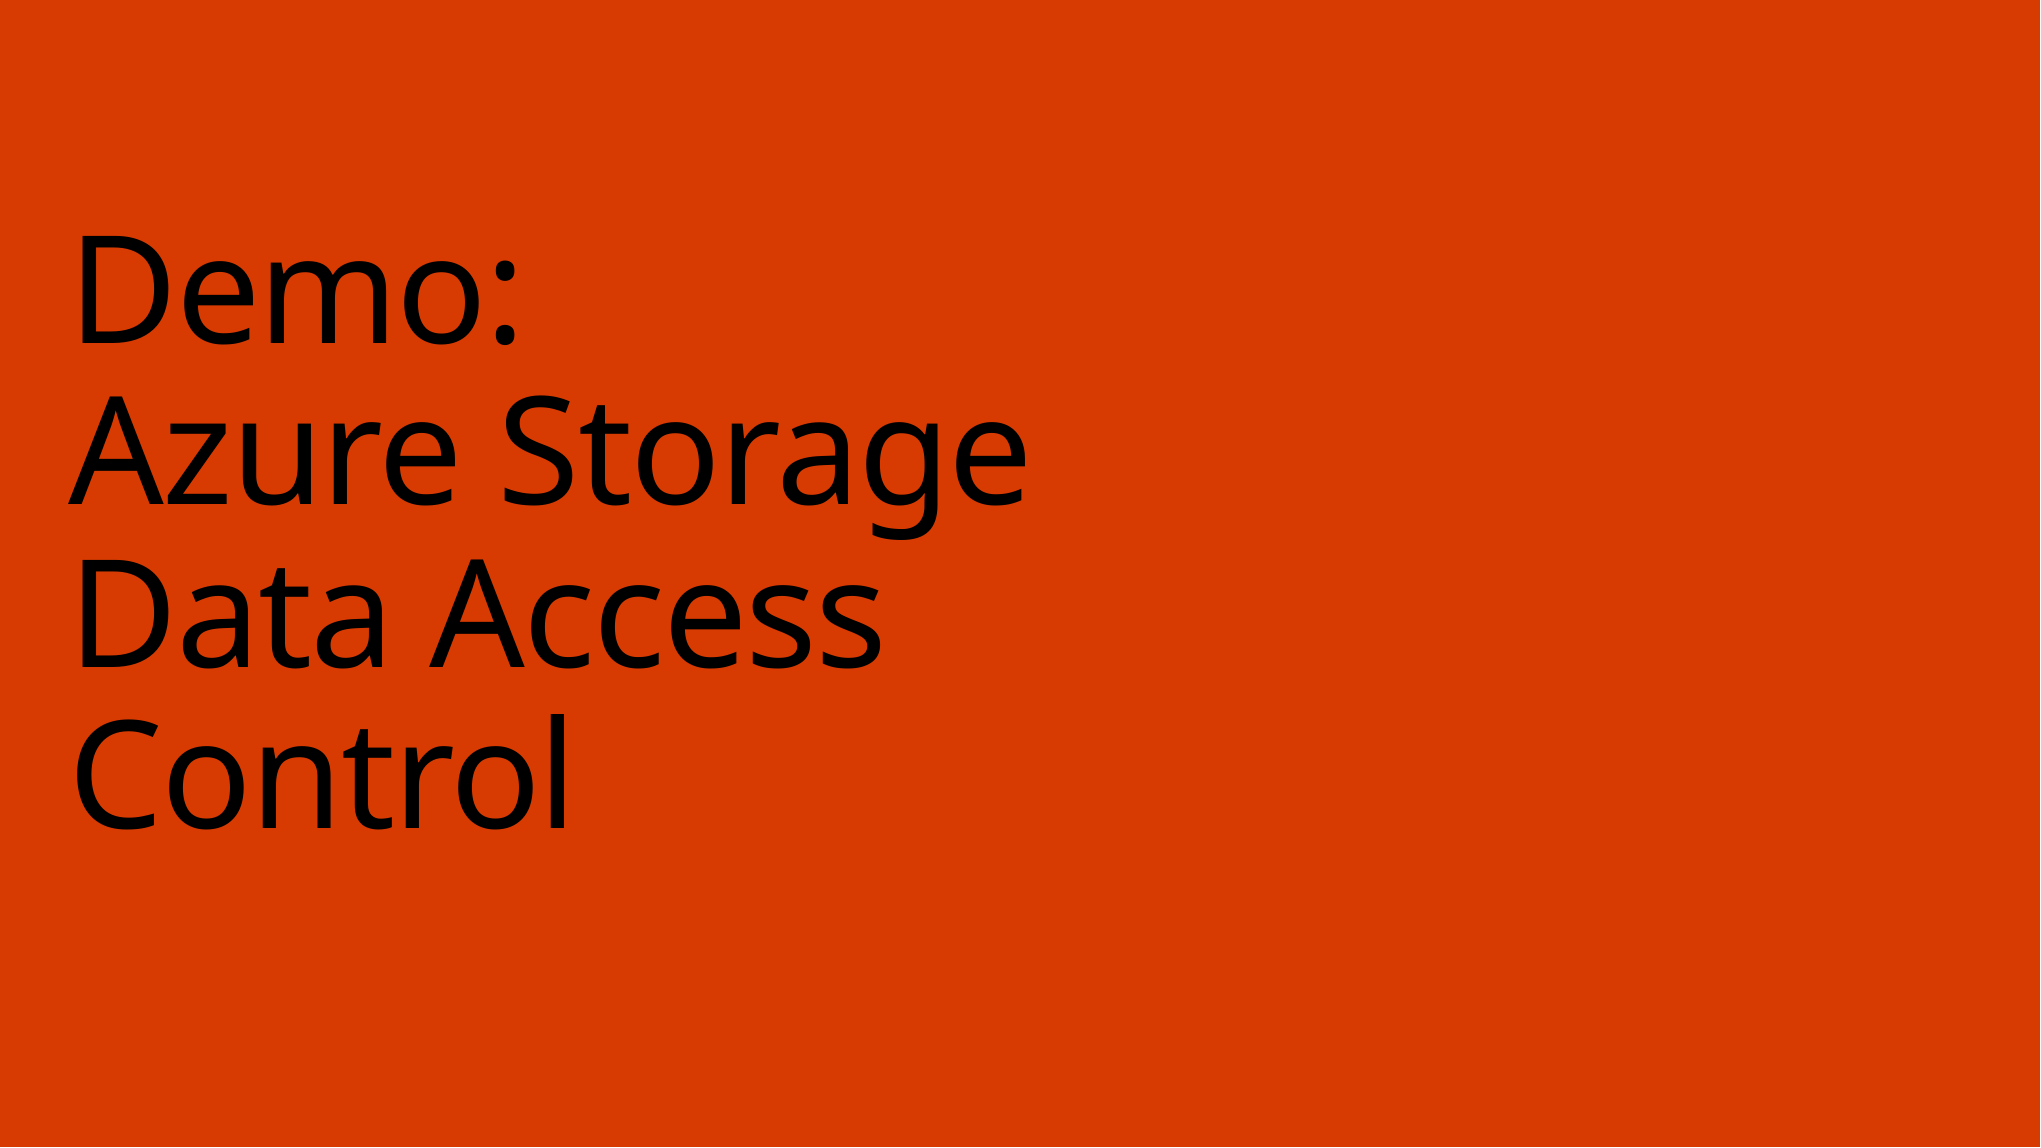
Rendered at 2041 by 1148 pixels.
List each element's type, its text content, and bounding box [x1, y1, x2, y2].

title Demo: Azure Storage Data Access Control [45, 198, 1395, 720]
